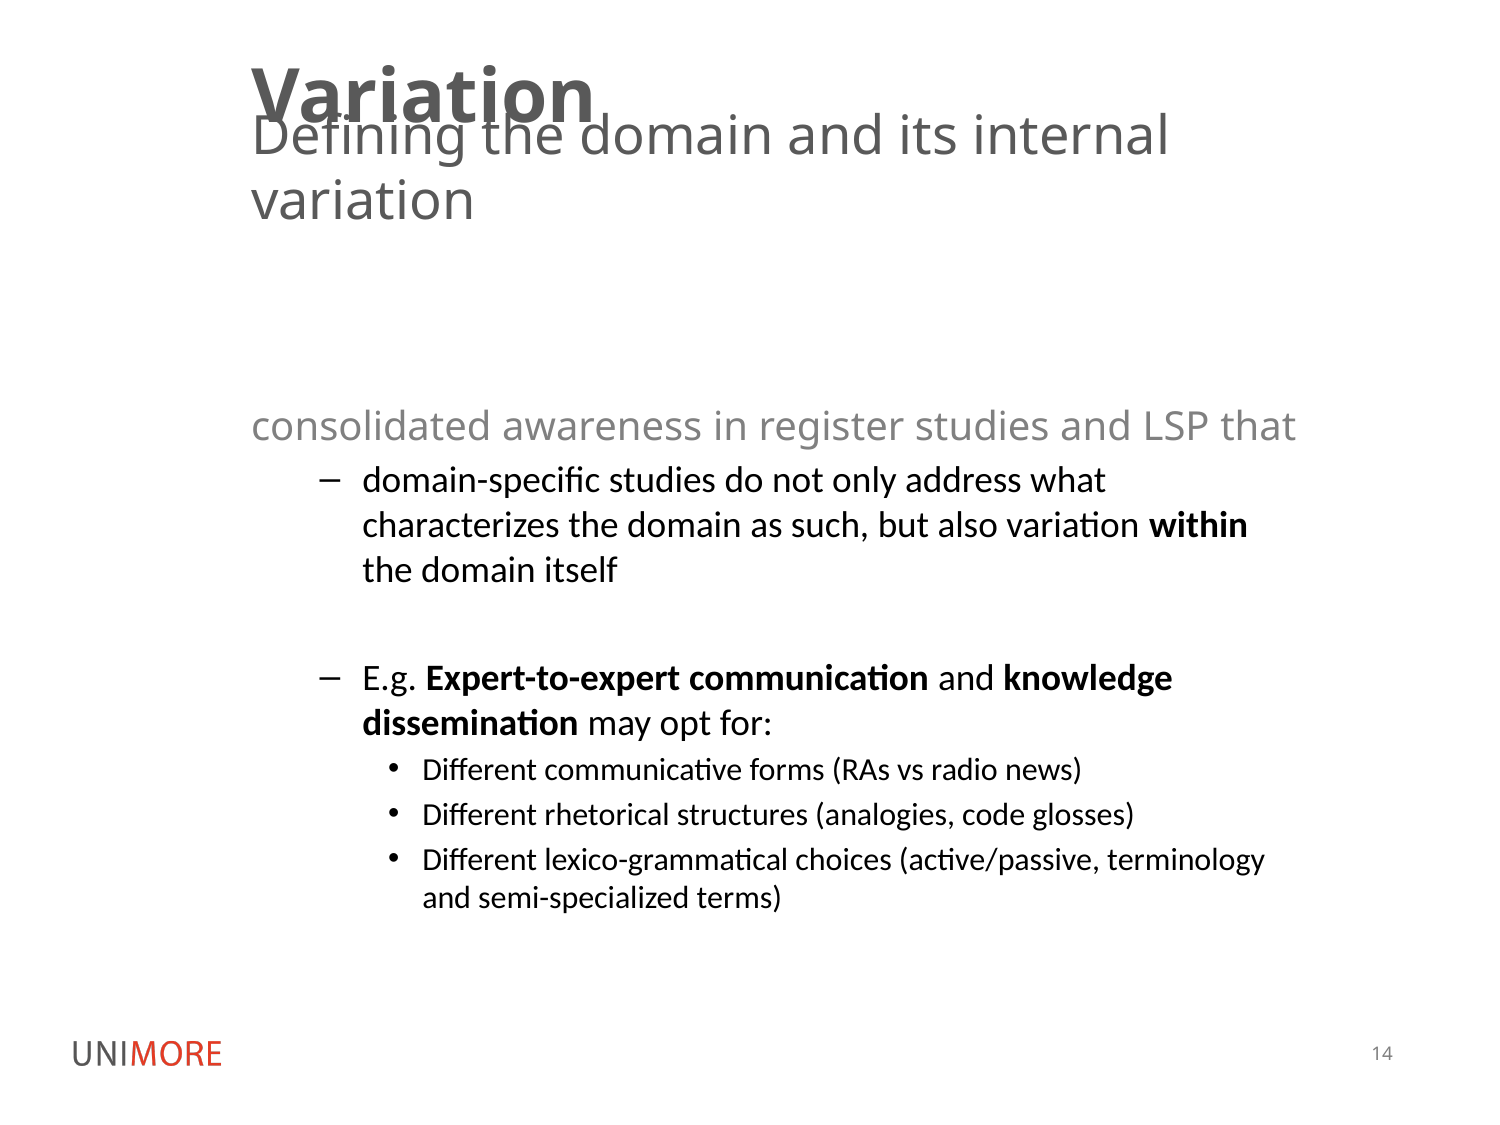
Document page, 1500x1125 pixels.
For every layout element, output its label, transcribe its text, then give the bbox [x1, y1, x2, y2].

list consolidated awareness in register studies and LSP that domain-specific studies do not only address what characterizes the domain as such, but also variation within the domain itself E.g. Expert-to-expert communication and knowledge dissemination may opt for: Different communicative forms (RAs vs radio news) Different rhetorical structures (analogies, code glosses) Different lexico-grammatical choices (active/passive, terminology and semi-specialized terms) [236, 392, 1313, 949]
picture [70, 1039, 224, 1069]
title Variation [236, 50, 1413, 135]
list Defining the domain and its internal variation [236, 138, 1413, 192]
slide_number 14 [1356, 1034, 1425, 1095]
